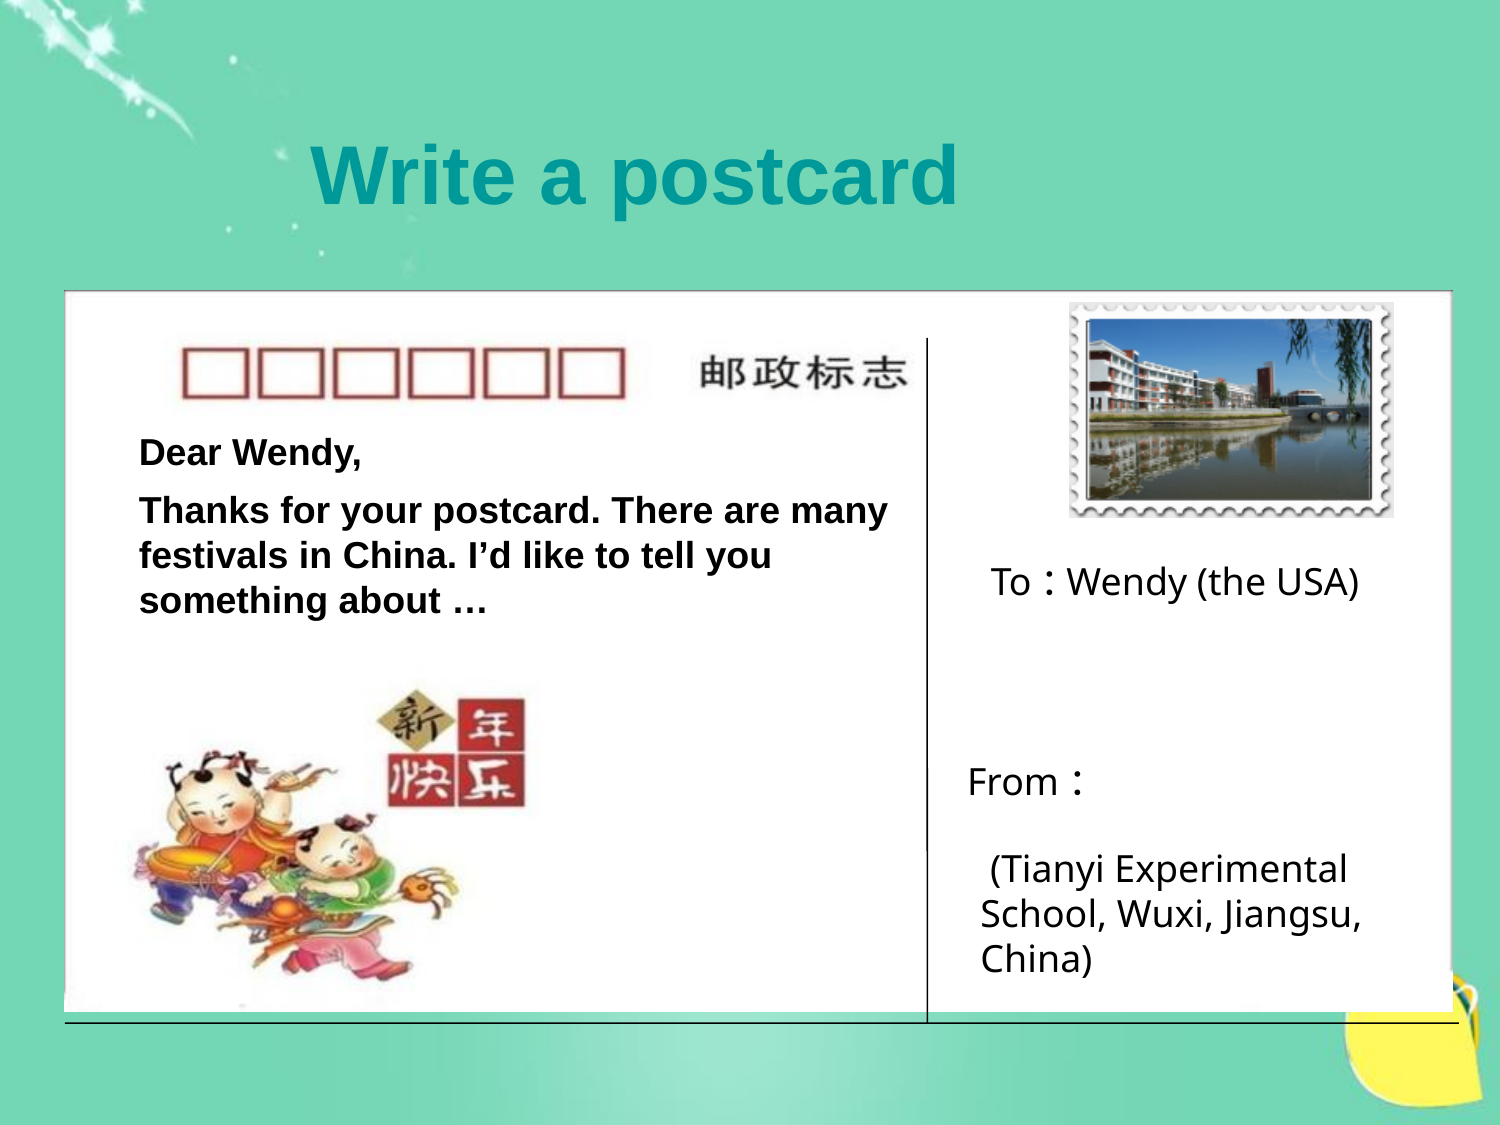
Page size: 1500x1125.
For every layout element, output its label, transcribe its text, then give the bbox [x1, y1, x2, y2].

list Write a postcard [148, 113, 1412, 244]
picture [0, 0, 1500, 1125]
